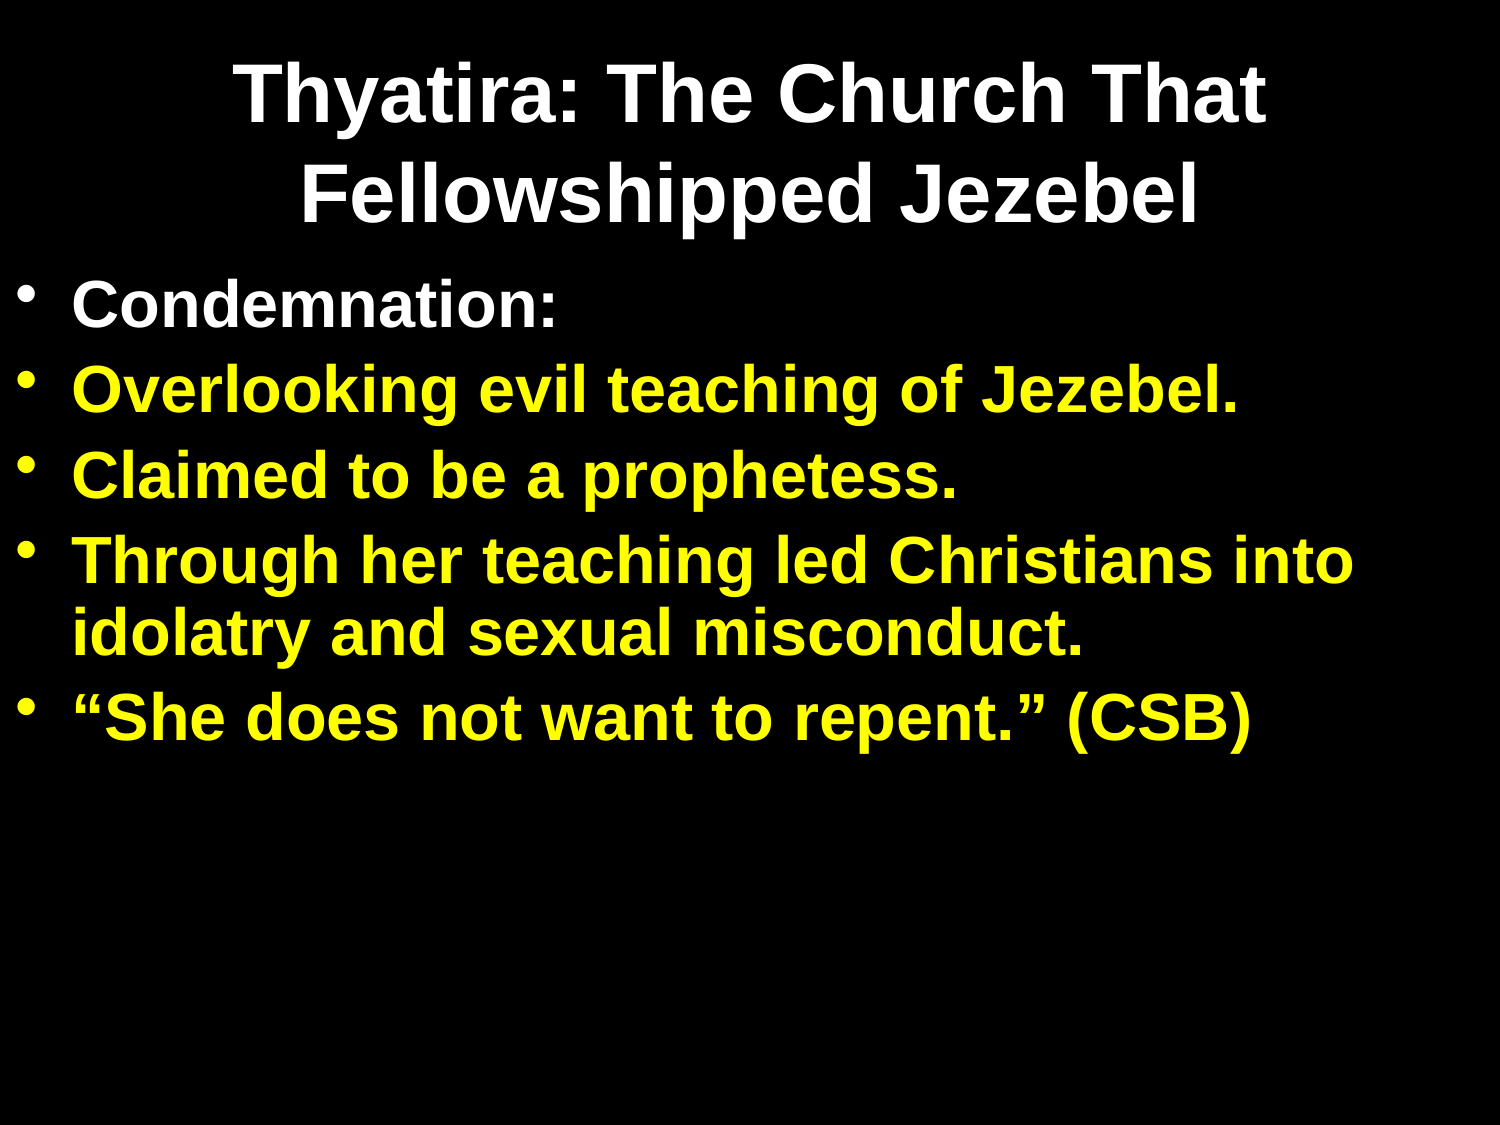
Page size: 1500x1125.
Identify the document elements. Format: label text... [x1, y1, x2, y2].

title Thyatira: The Church That Fellowshipped Jezebel [75, 45, 1425, 233]
list Condemnation: Overlooking evil teaching of Jezebel. Claimed to be a prophetess. Through her teaching led Christians into idolatry and sexual misconduct. “She does not want to repent.” (CSB) [0, 262, 1500, 1125]
